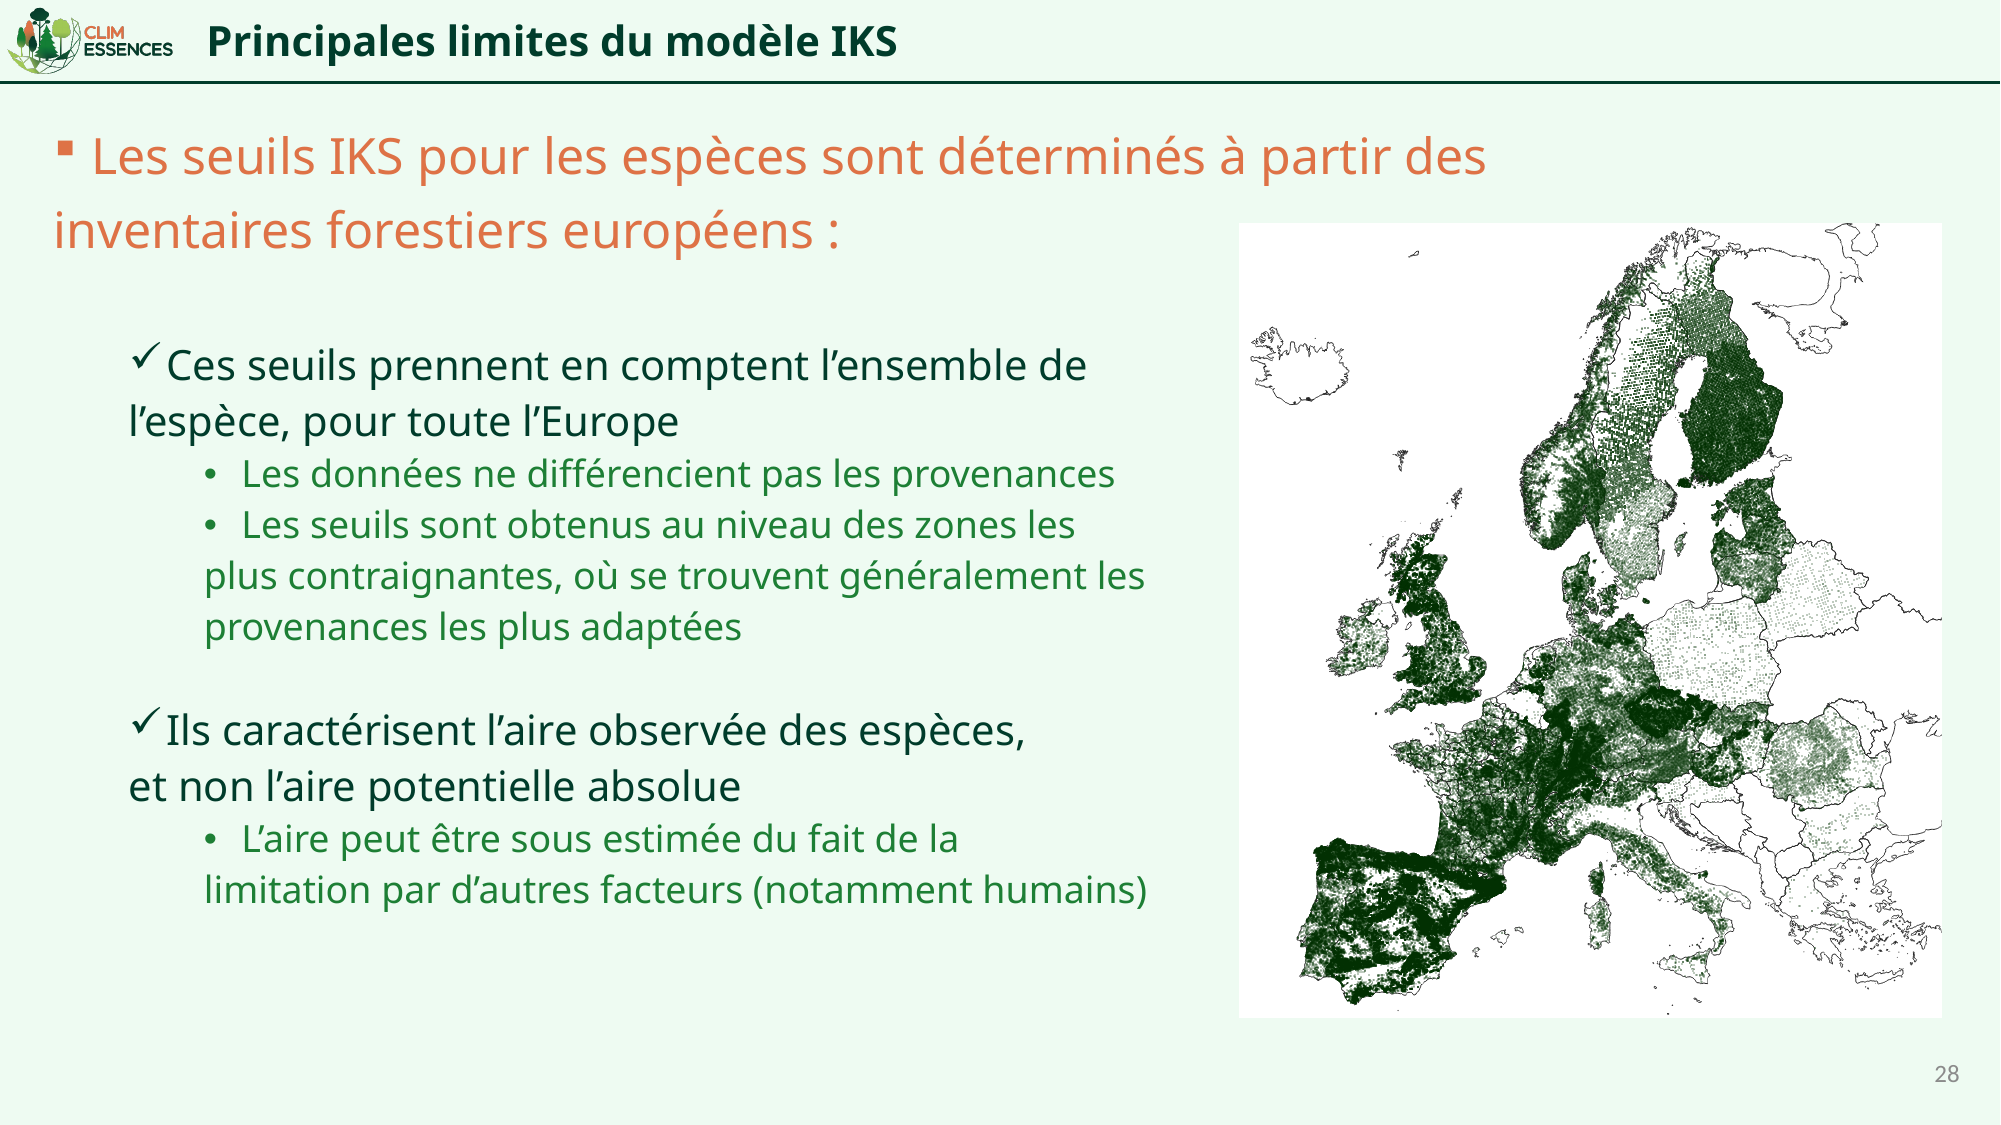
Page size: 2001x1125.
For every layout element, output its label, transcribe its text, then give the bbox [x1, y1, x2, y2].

list Les seuils IKS pour les espèces sont déterminés à partir des inventaires forestiers européens : Ces seuils prennent en comptent l’ensemble de l’espèce, pour toute l’Europe Les données ne différencient pas les provenances Les seuils sont obtenus au niveau des zones les plus contraignantes, où se trouvent généralement les provenances les plus adaptées Ils caractérisent l’aire observée des espèces, et non l’aire potentielle absolue L’aire peut être sous estimée du fait de la limitation par d’autres facteurs (notamment humains) [39, 123, 2000, 1113]
title Principales limites du modèle IKS [191, 12, 1917, 73]
picture [7, 7, 173, 74]
picture [1239, 223, 1942, 1018]
slide_number 28 [1524, 1042, 1975, 1103]
